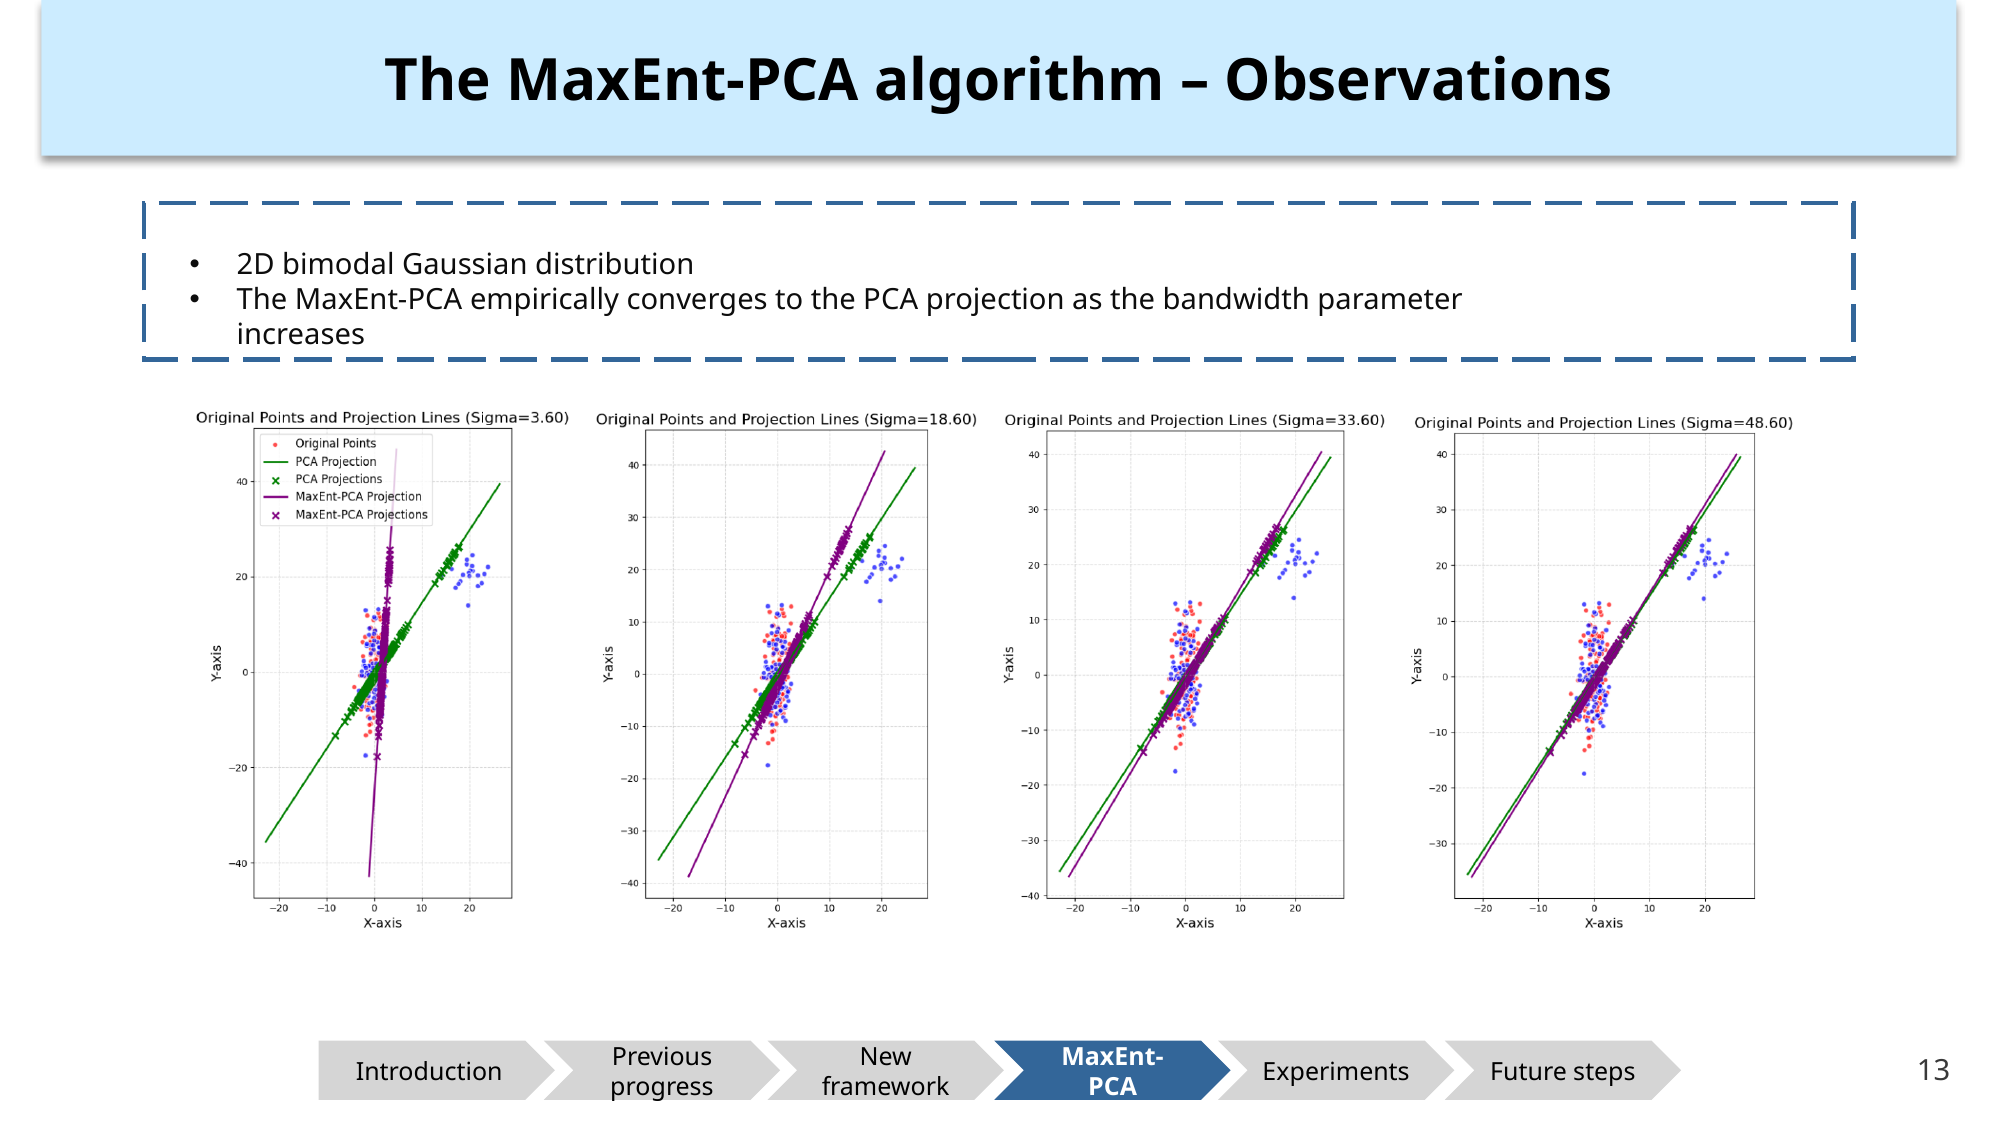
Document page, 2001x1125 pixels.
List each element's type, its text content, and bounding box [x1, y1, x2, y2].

text_box The MaxEnt-PCA algorithm – Observations [40, 0, 1957, 157]
slide_number 13 [1901, 1040, 1970, 1101]
text_box [143, 202, 1855, 360]
text_box 2D bimodal Gaussian distribution The MaxEnt-PCA empirically converges to the PCA projection as the bandwidth parameter increases [174, 238, 1511, 358]
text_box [318, 1040, 1682, 1100]
picture [174, 395, 1814, 941]
